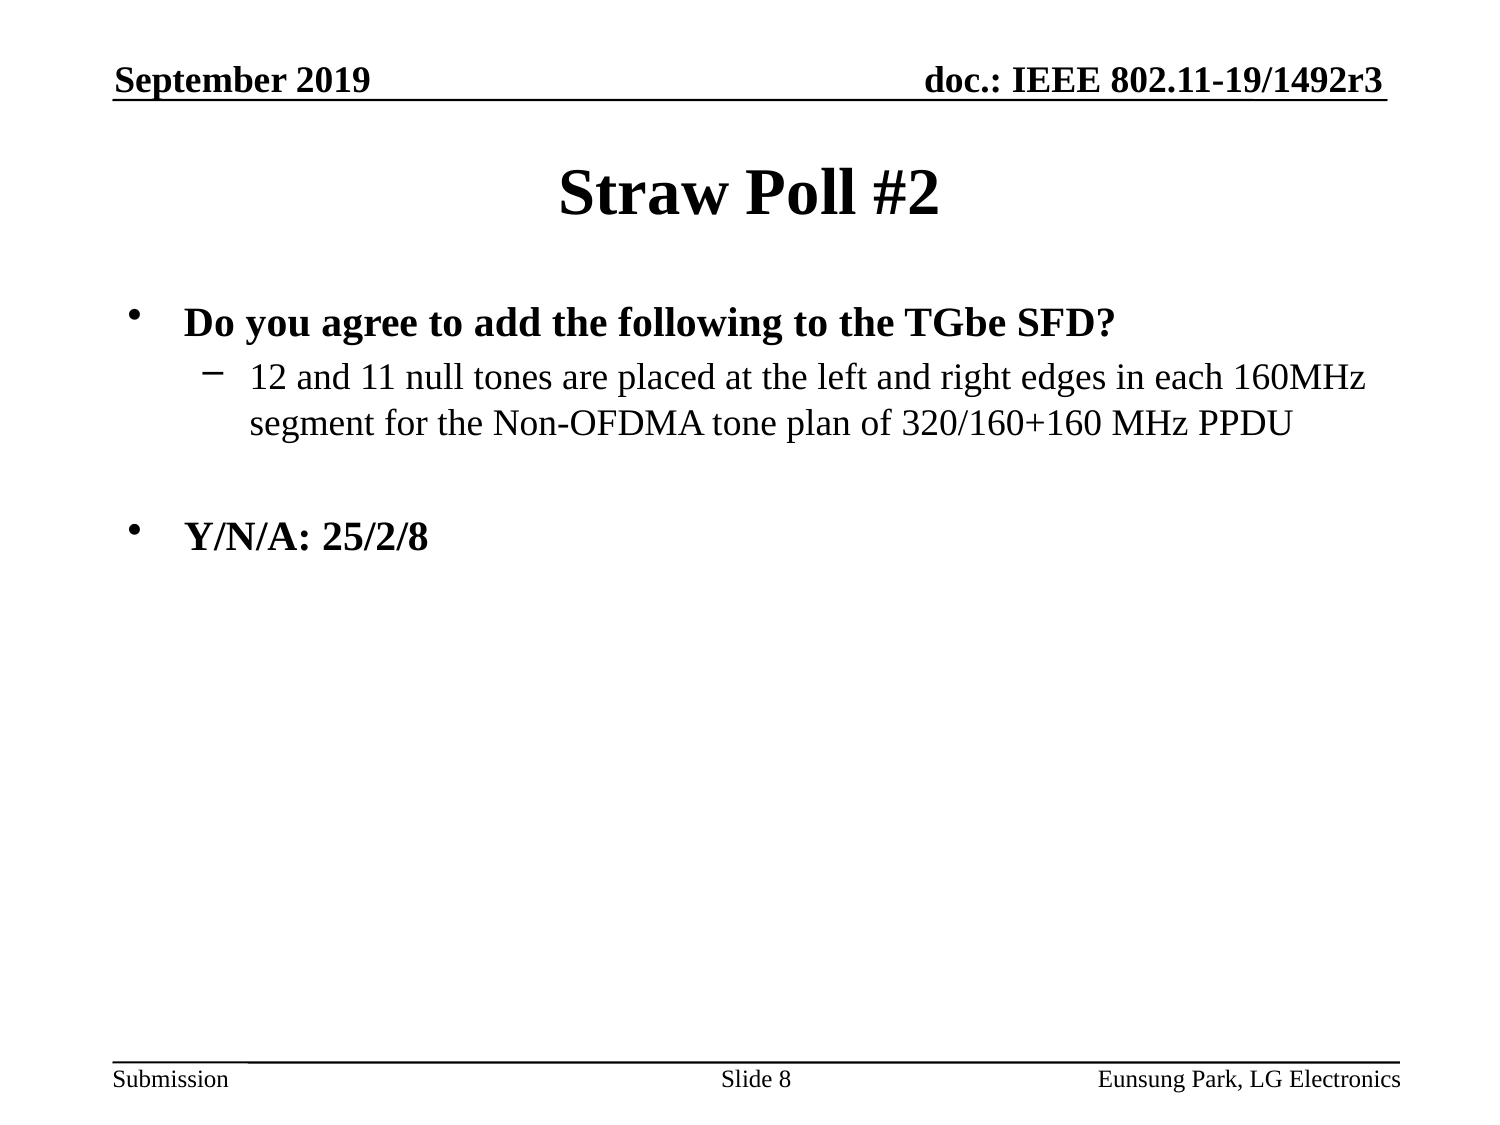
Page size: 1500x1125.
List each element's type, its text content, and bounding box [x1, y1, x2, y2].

title Straw Poll #2 [112, 112, 1388, 263]
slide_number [114, 54, 374, 101]
list Do you agree to add the following to the TGbe SFD? 12 and 11 null tones are placed at the left and right edges in each 160MHz segment for the Non-OFDMA tone plan of 320/160+160 MHz PPDU Y/N/A: 25/2/8 [112, 287, 1388, 1000]
slide_number Slide 8 [712, 1061, 800, 1093]
footer Eunsung Park, LG Electronics [1038, 1061, 1402, 1093]
